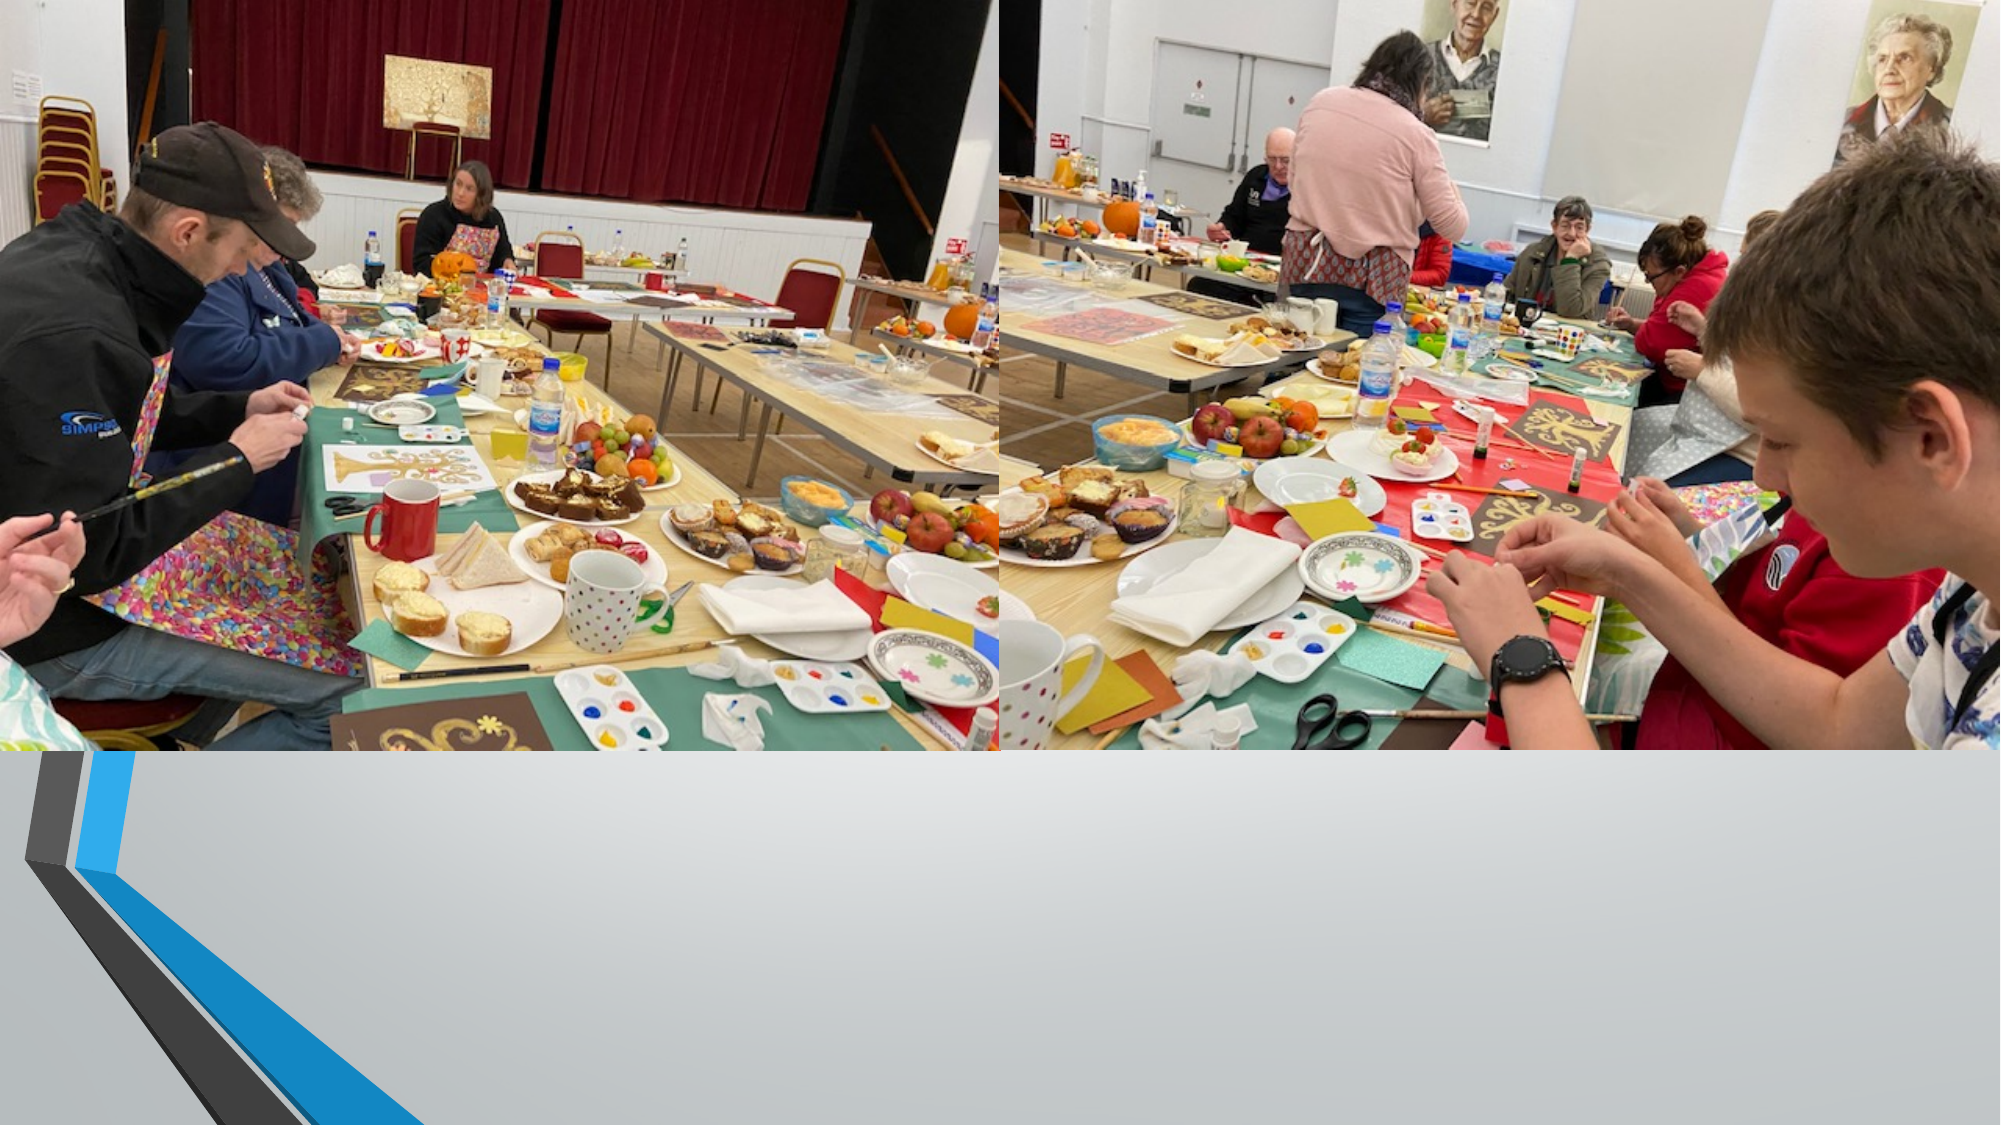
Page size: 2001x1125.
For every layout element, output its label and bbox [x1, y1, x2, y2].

picture [0, 0, 2000, 751]
